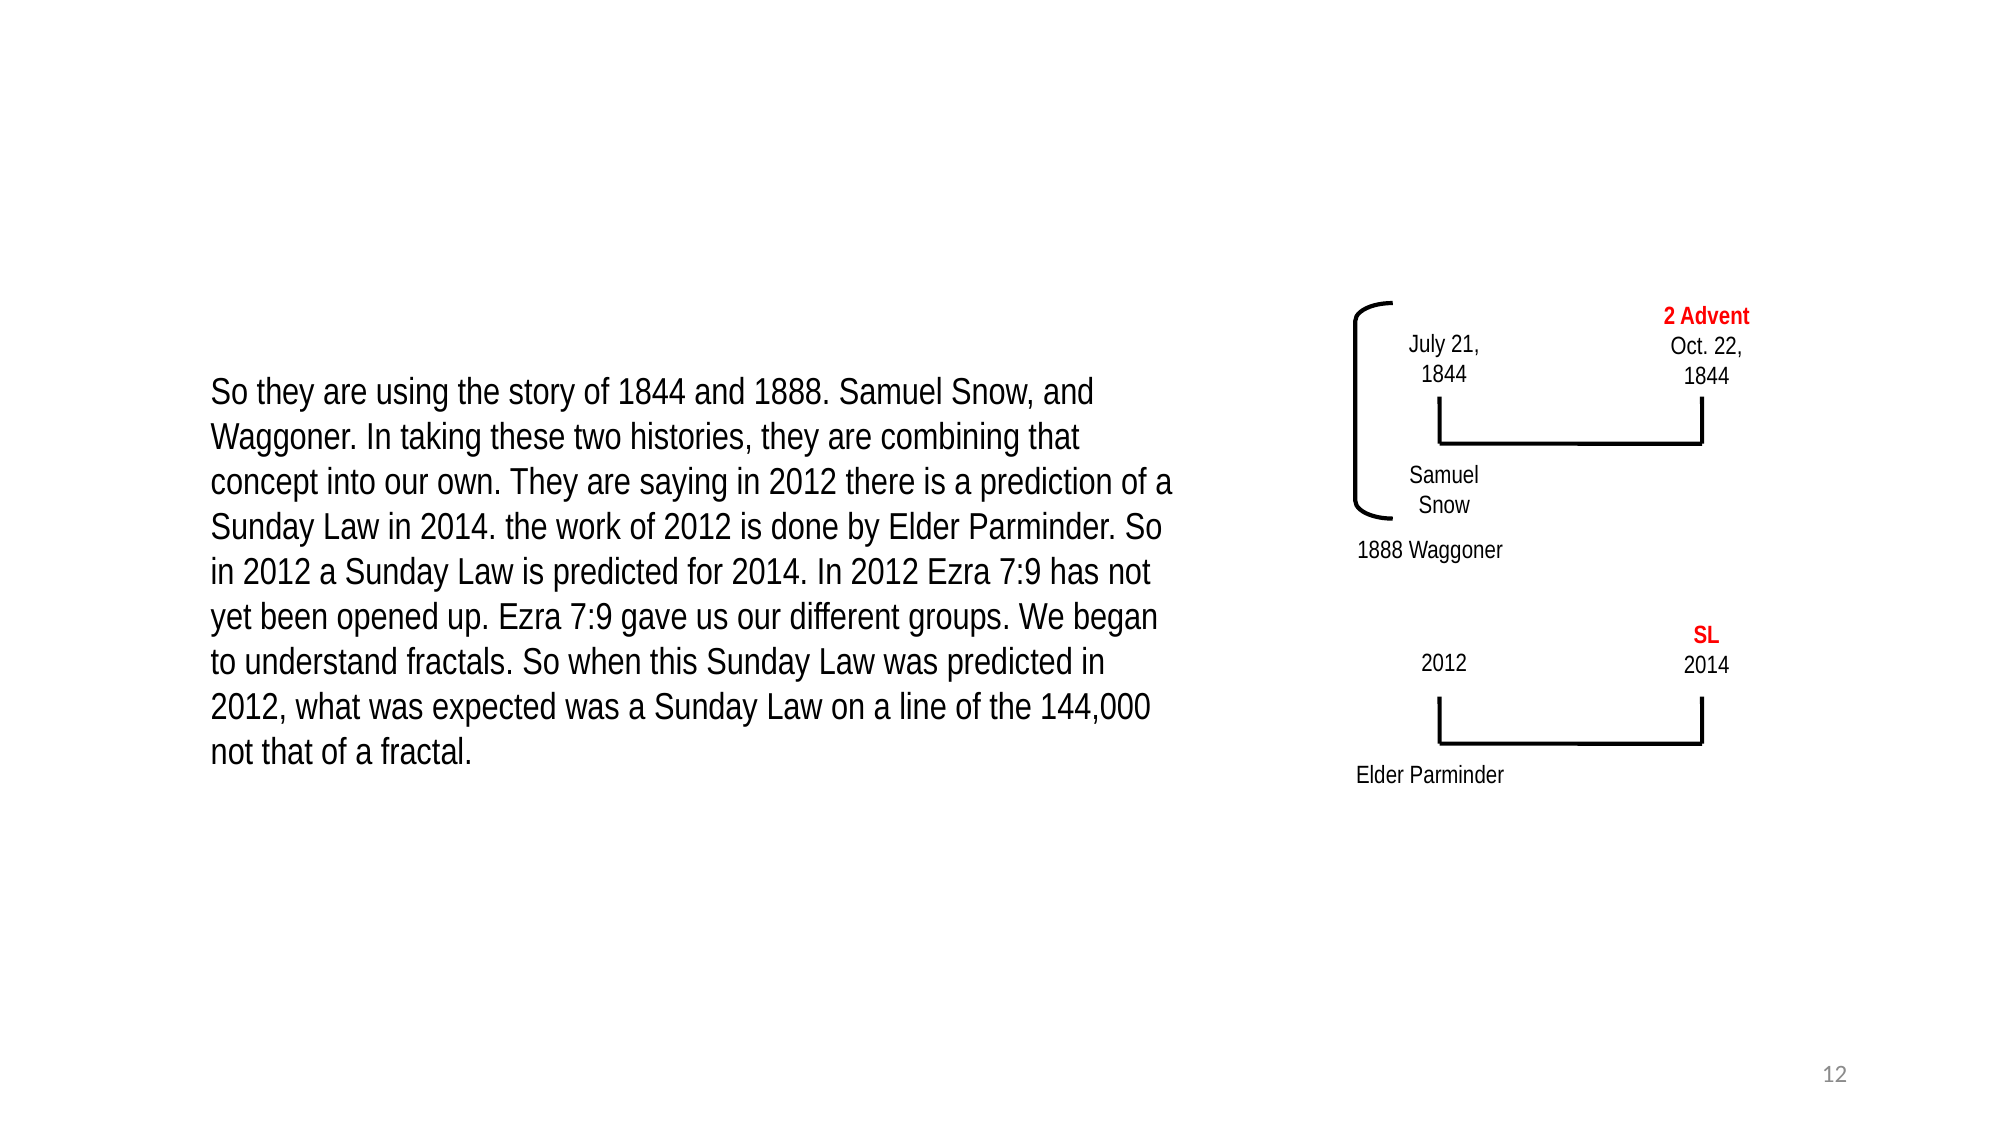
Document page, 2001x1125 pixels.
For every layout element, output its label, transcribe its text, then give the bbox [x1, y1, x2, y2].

text_box So they are using the story of 1844 and 1888. Samuel Snow, and Waggoner. In taking these two histories, they are combining that concept into our own. They are saying in 2012 there is a prediction of a Sunday Law in 2014. the work of 2012 is done by Elder Parminder. So in 2012 a Sunday Law is predicted for 2014. In 2012 Ezra 7:9 has not yet been opened up. Ezra 7:9 gave us our different groups. We began to understand fractals. So when this Sunday Law was predicted in 2012, what was expected was a Sunday Law on a line of the 144,000 not that of a fractal. [195, 359, 1196, 809]
text_box SL 2014 [1655, 612, 1759, 697]
slide_number 12 [1412, 1042, 1863, 1103]
text_box July 21, 1844 [1402, 321, 1487, 397]
text_box 2012 [1402, 640, 1487, 697]
text_box 1888 Waggoner [1336, 527, 1524, 575]
text_box 2 Advent Oct. 22, 1844 [1655, 293, 1759, 397]
text_box [1327, 284, 1759, 819]
text_box Samuel Snow [1392, 452, 1496, 527]
text_box Elder Parminder [1336, 752, 1524, 800]
text_box [1355, 303, 1393, 519]
